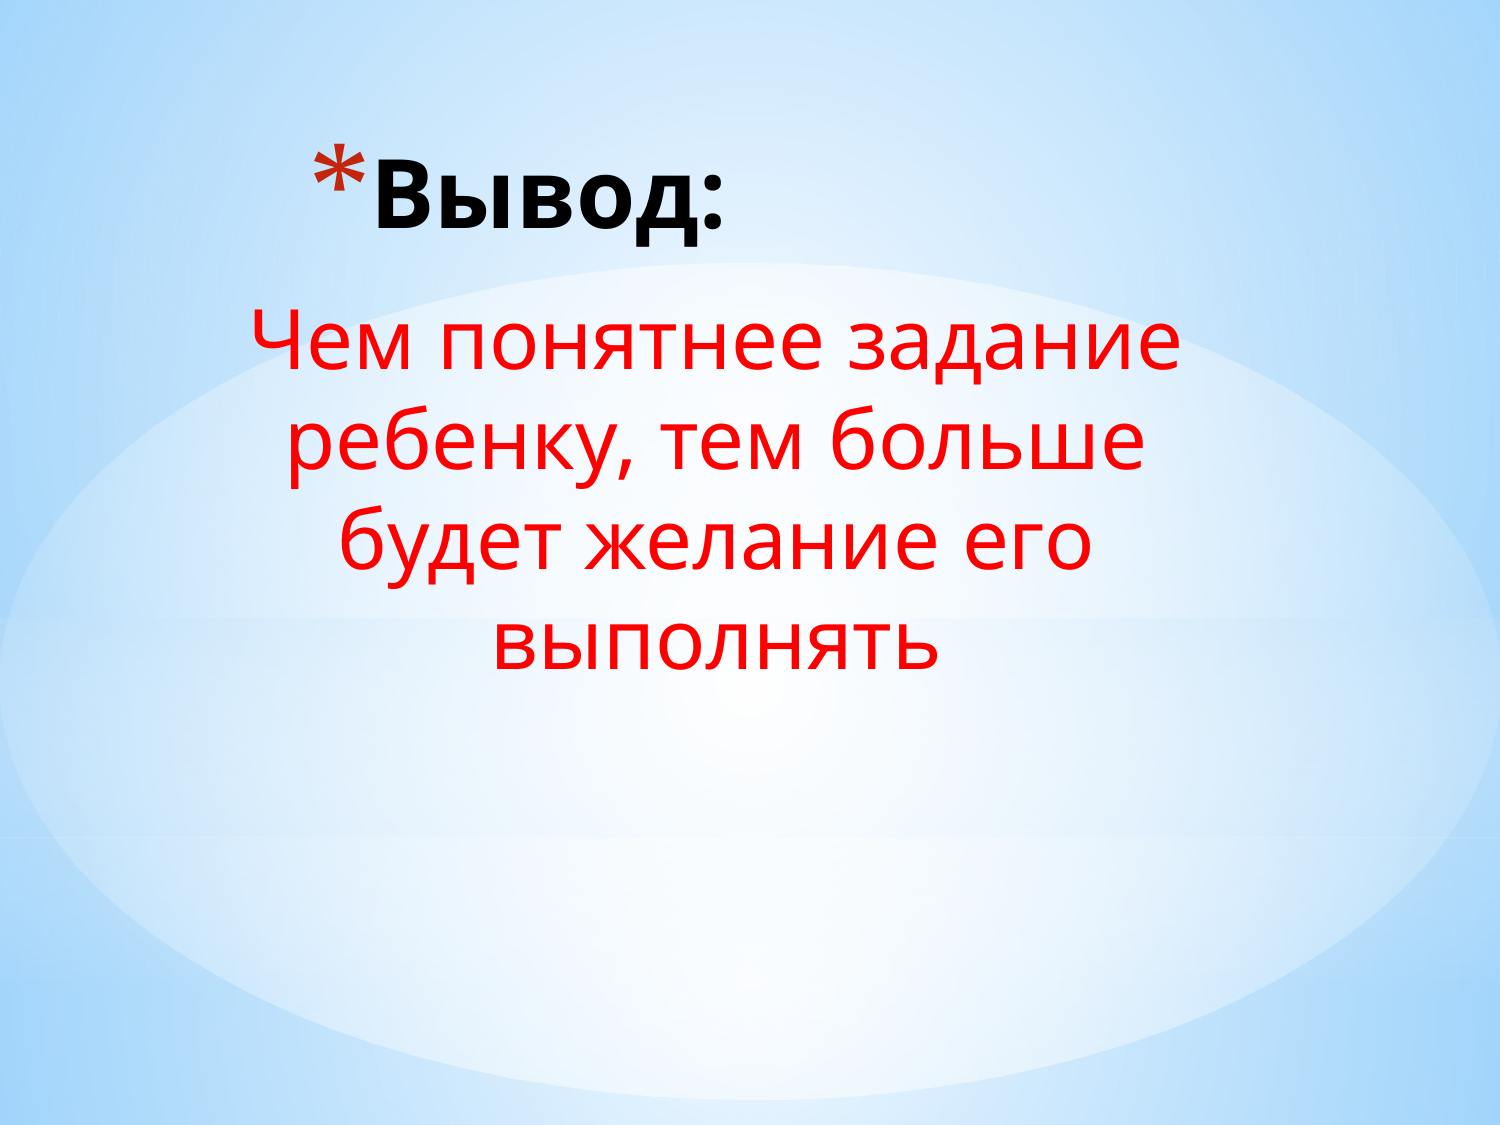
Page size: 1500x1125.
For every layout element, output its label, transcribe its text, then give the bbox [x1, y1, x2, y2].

title Вывод: [294, 125, 1363, 256]
list Чем понятнее задание ребенку, тем больше будет желание его выполнять [187, 278, 1238, 846]
